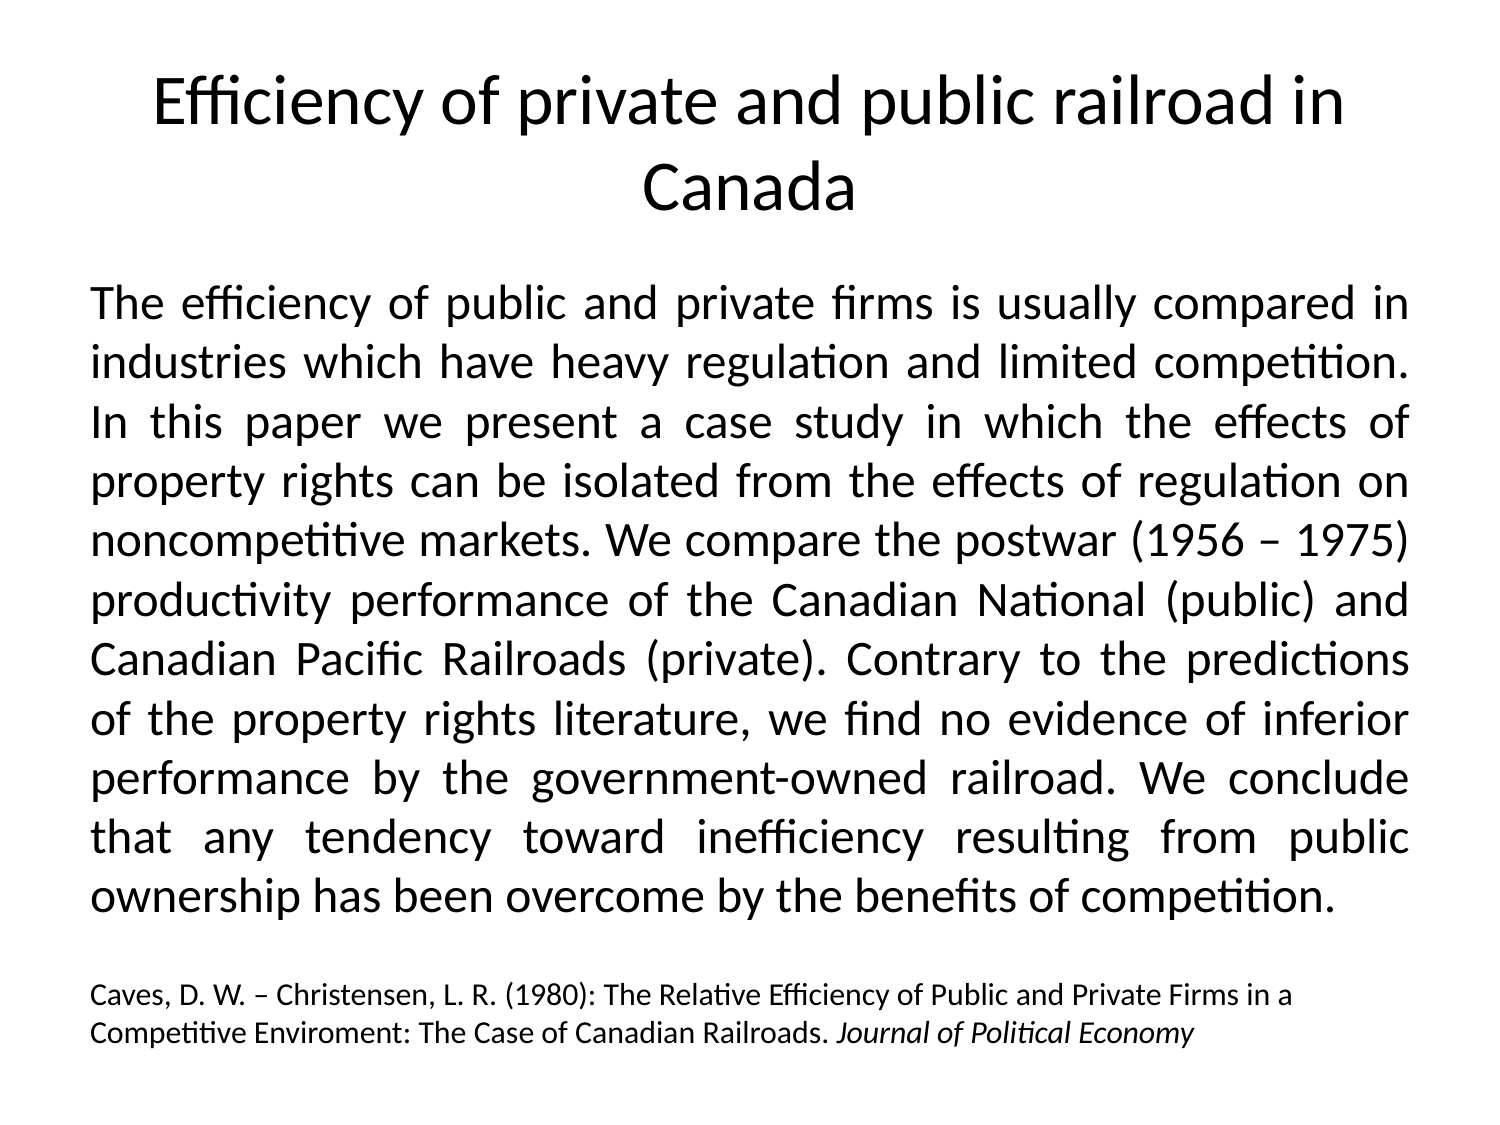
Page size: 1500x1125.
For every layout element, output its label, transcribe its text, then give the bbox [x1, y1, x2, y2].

title Efficiency of private and public railroad in Canada [75, 45, 1425, 233]
list The efficiency of public and private firms is usually compared in industries which have heavy regulation and limited competition. In this paper we present a case study in which the effects of property rights can be isolated from the effects of regulation on noncompetitive markets. We compare the postwar (1956 – 1975) productivity performance of the Canadian National (public) and Canadian Pacific Railroads (private). Contrary to the predictions of the property rights literature, we find no evidence of inferior performance by the government-owned railroad. We conclude that any tendency toward inefficiency resulting from public ownership has been overcome by the benefits of competition. Caves, D. W. – Christensen, L. R. (1980): The Relative Efficiency of Public and Private Firms in a Competitive Enviroment: The Case of Canadian Railroads. Journal of Political Economy [75, 262, 1425, 1071]
